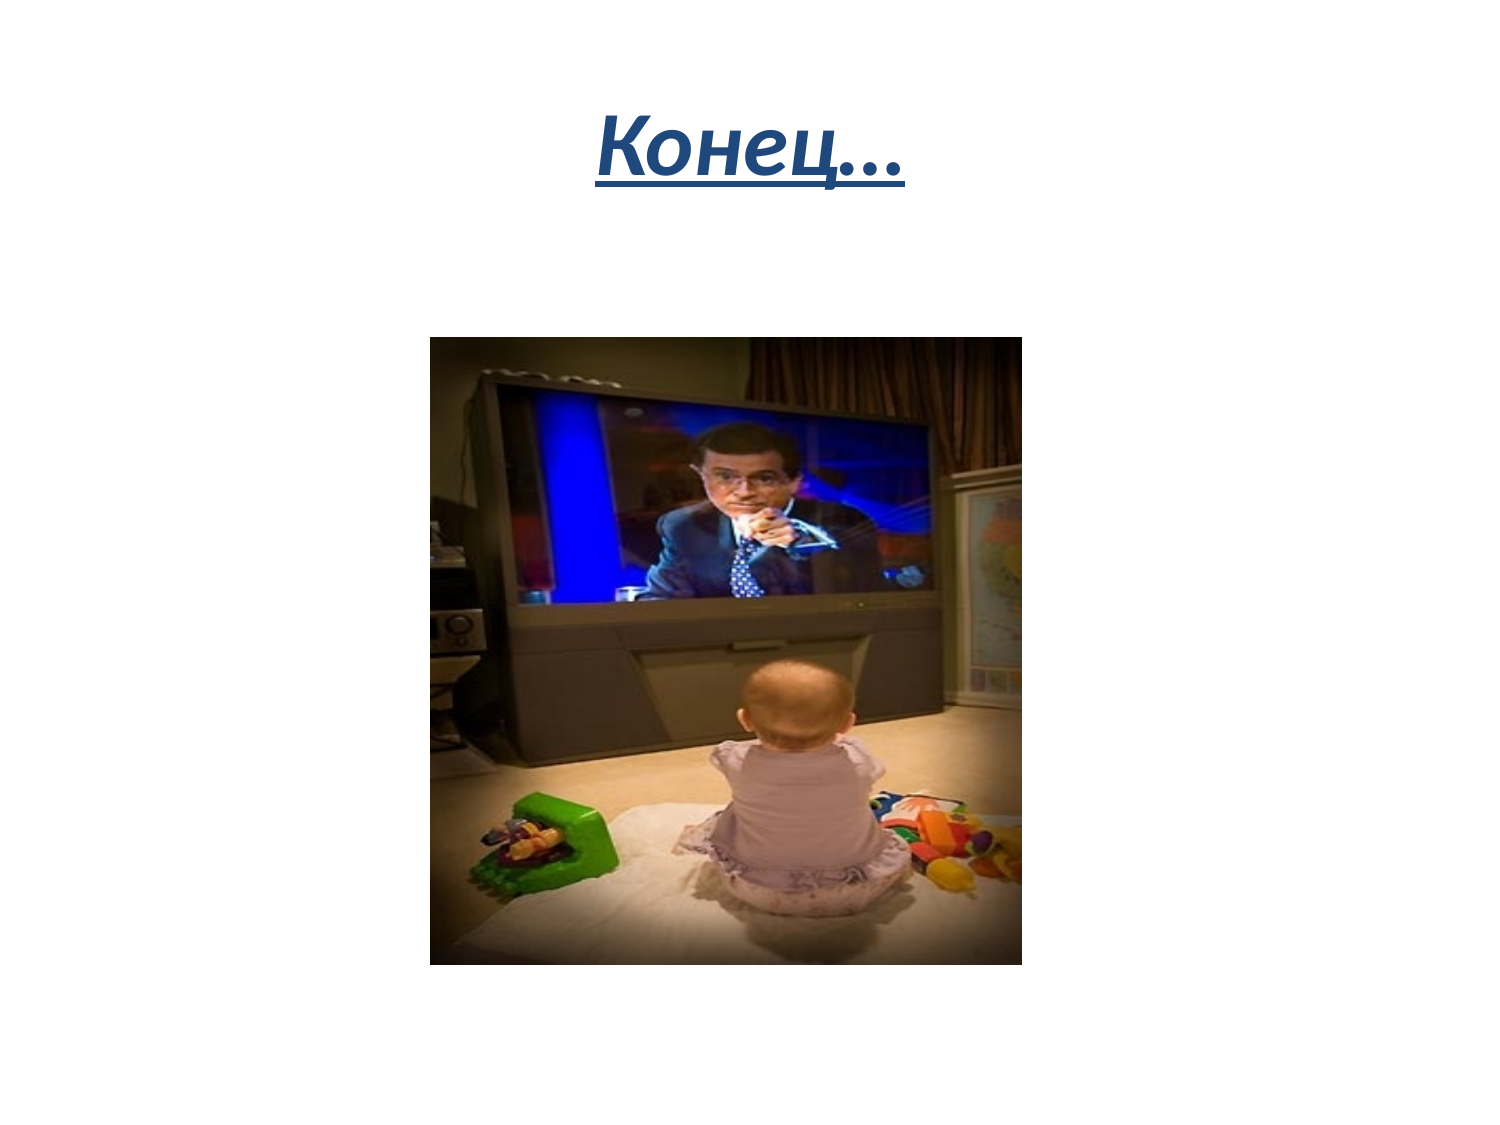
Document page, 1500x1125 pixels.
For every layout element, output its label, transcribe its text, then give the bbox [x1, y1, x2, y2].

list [430, 337, 1022, 965]
title Конец… [75, 45, 1425, 233]
